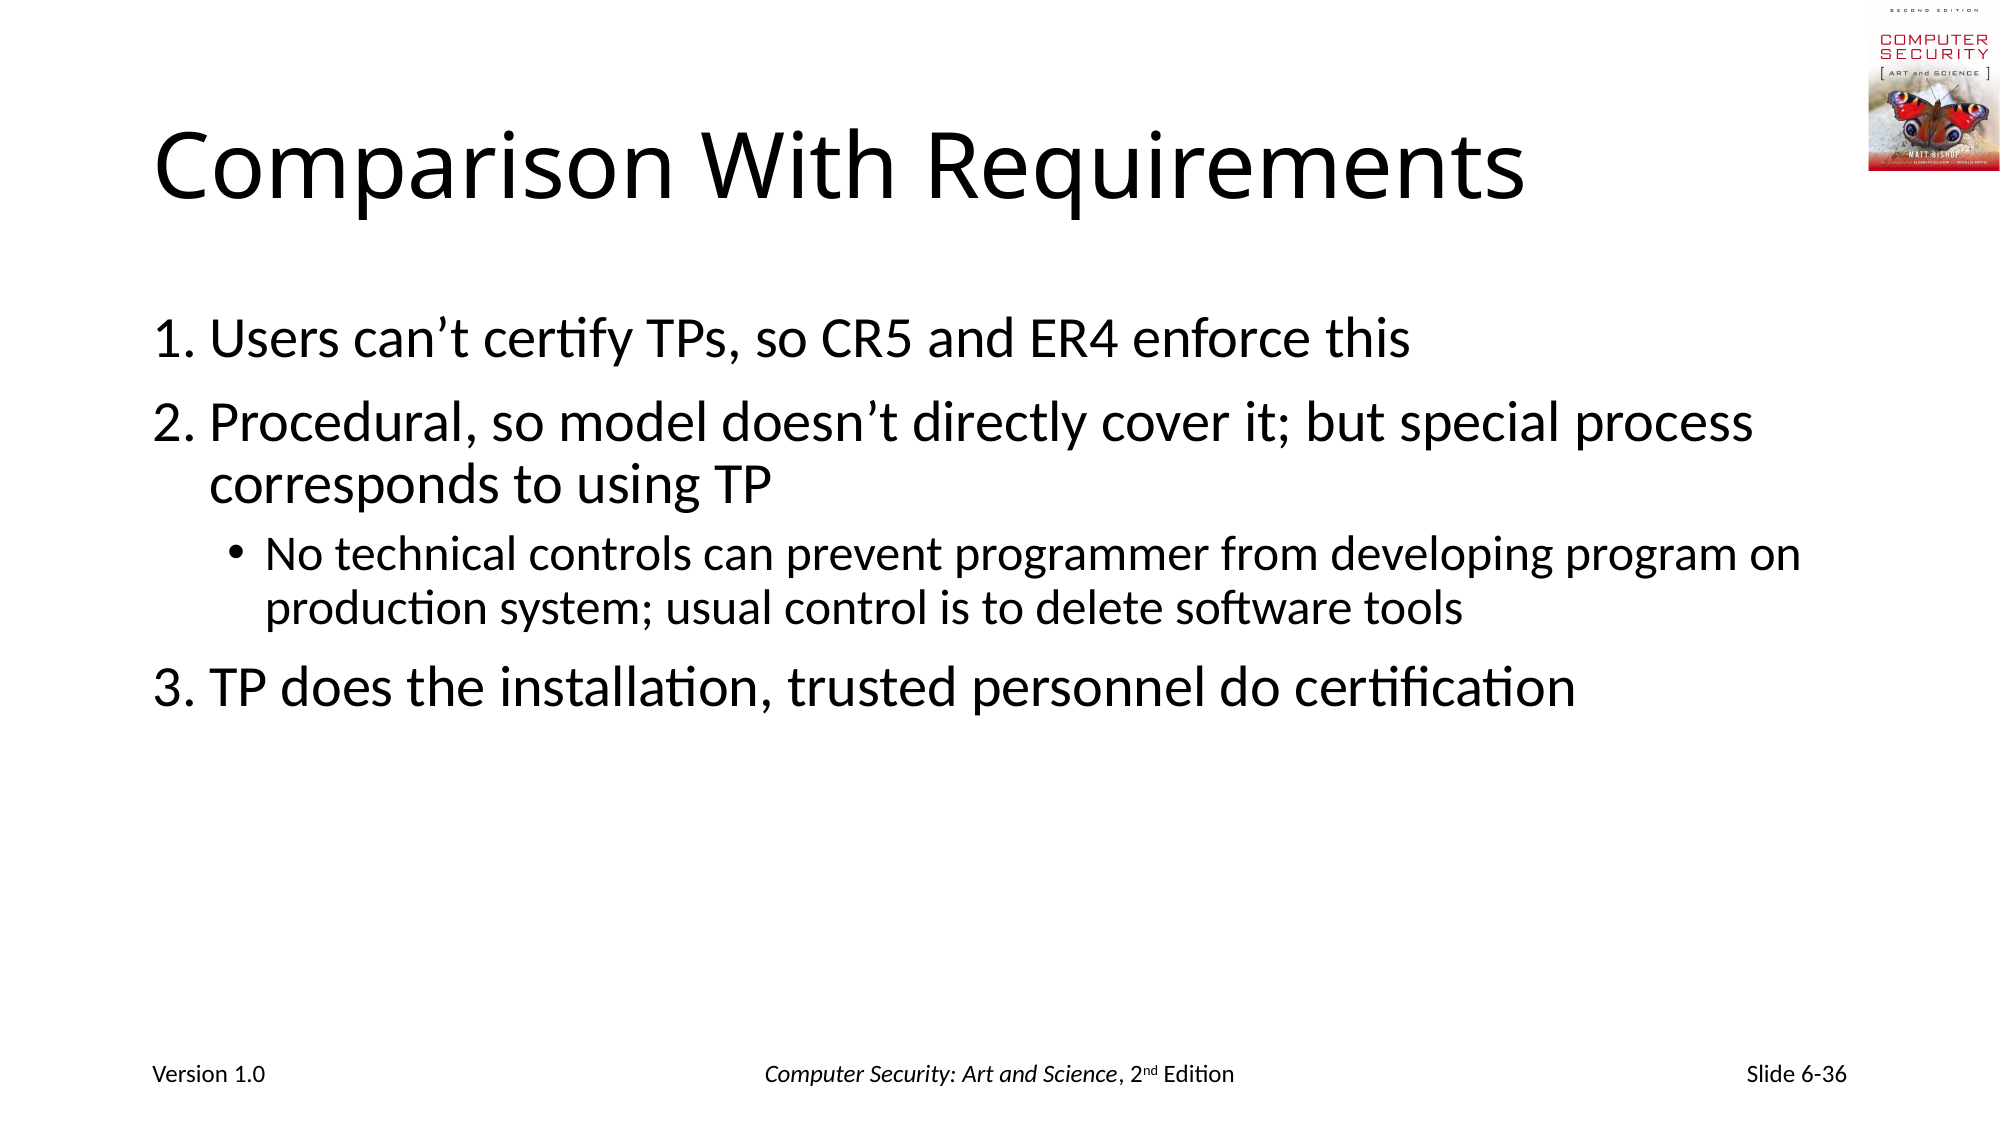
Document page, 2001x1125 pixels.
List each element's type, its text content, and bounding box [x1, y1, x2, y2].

title Comparison With Requirements [137, 59, 1863, 278]
picture [1868, 0, 2000, 171]
slide_number Slide 6-36 [1412, 1042, 1863, 1103]
slide_number Version 1.0 [137, 1042, 588, 1103]
footer Computer Security: Art and Science, 2nd Edition [662, 1042, 1338, 1103]
list Users can’t certify TPs, so CR5 and ER4 enforce this Procedural, so model doesn’t directly cover it; but special process corresponds to using TP No technical controls can prevent programmer from developing program on production system; usual control is to delete software tools TP does the installation, trusted personnel do certification [137, 299, 1863, 1014]
